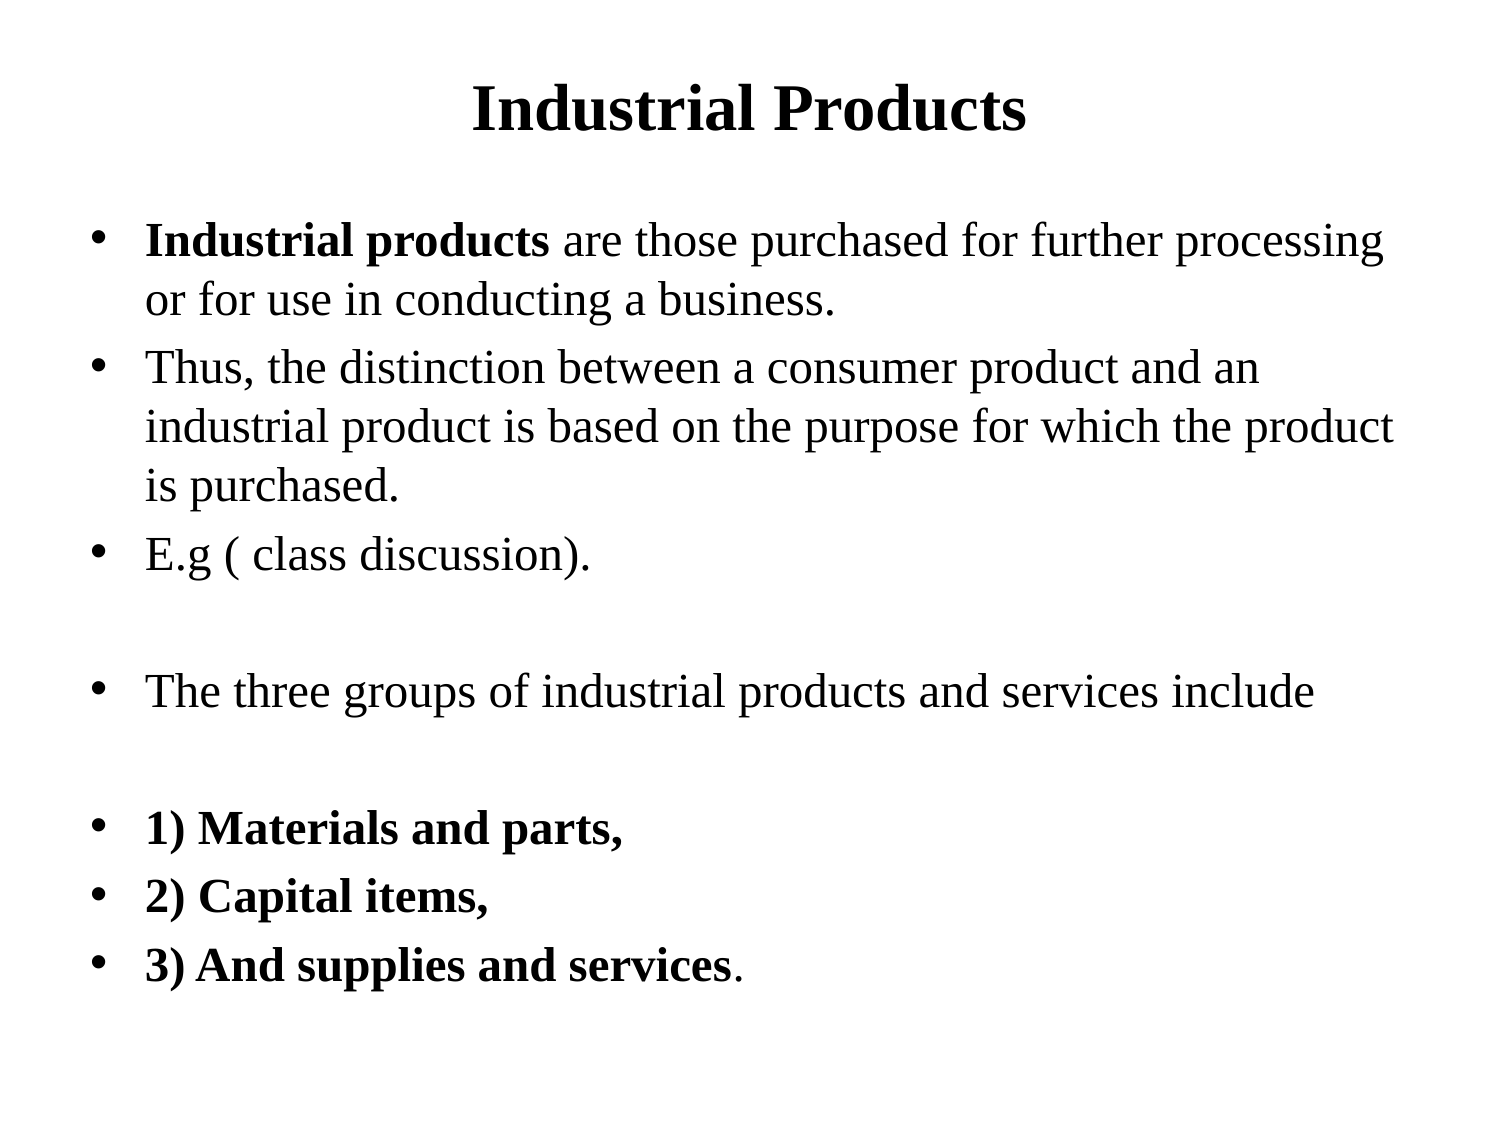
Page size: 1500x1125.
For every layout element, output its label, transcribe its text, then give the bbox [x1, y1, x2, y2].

title Industrial Products [75, 45, 1425, 163]
list Industrial products are those purchased for further processing or for use in conducting a business. Thus, the distinction between a consumer product and an industrial product is based on the purpose for which the product is purchased. E.g ( class discussion). The three groups of industrial products and services include 1) Materials and parts, 2) Capital items, 3) And supplies and services. [75, 200, 1425, 1005]
